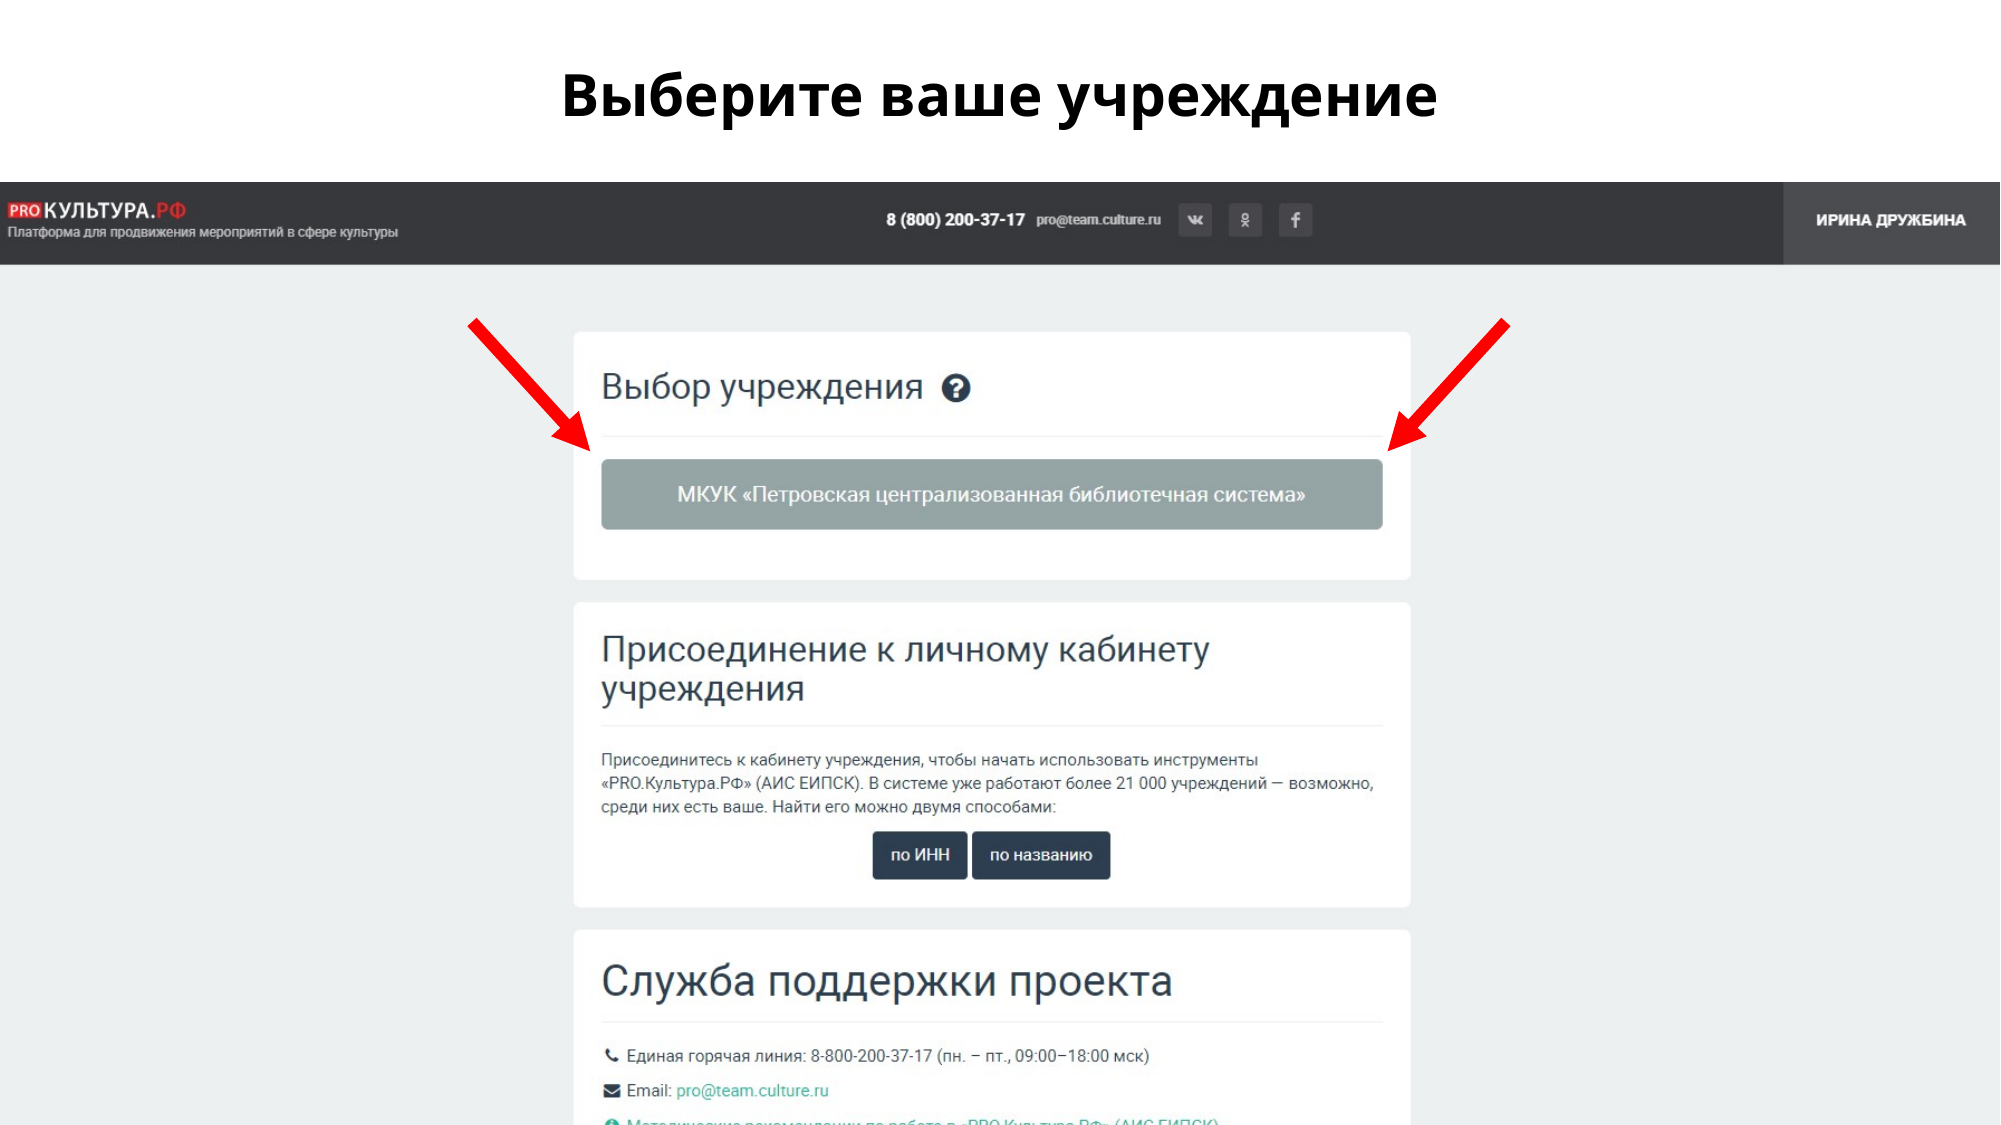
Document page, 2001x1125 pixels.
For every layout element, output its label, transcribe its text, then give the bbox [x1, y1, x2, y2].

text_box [471, 321, 591, 452]
text_box Выберите ваше учреждение [338, 50, 1662, 136]
picture [0, 182, 2000, 1125]
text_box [1387, 321, 1506, 452]
